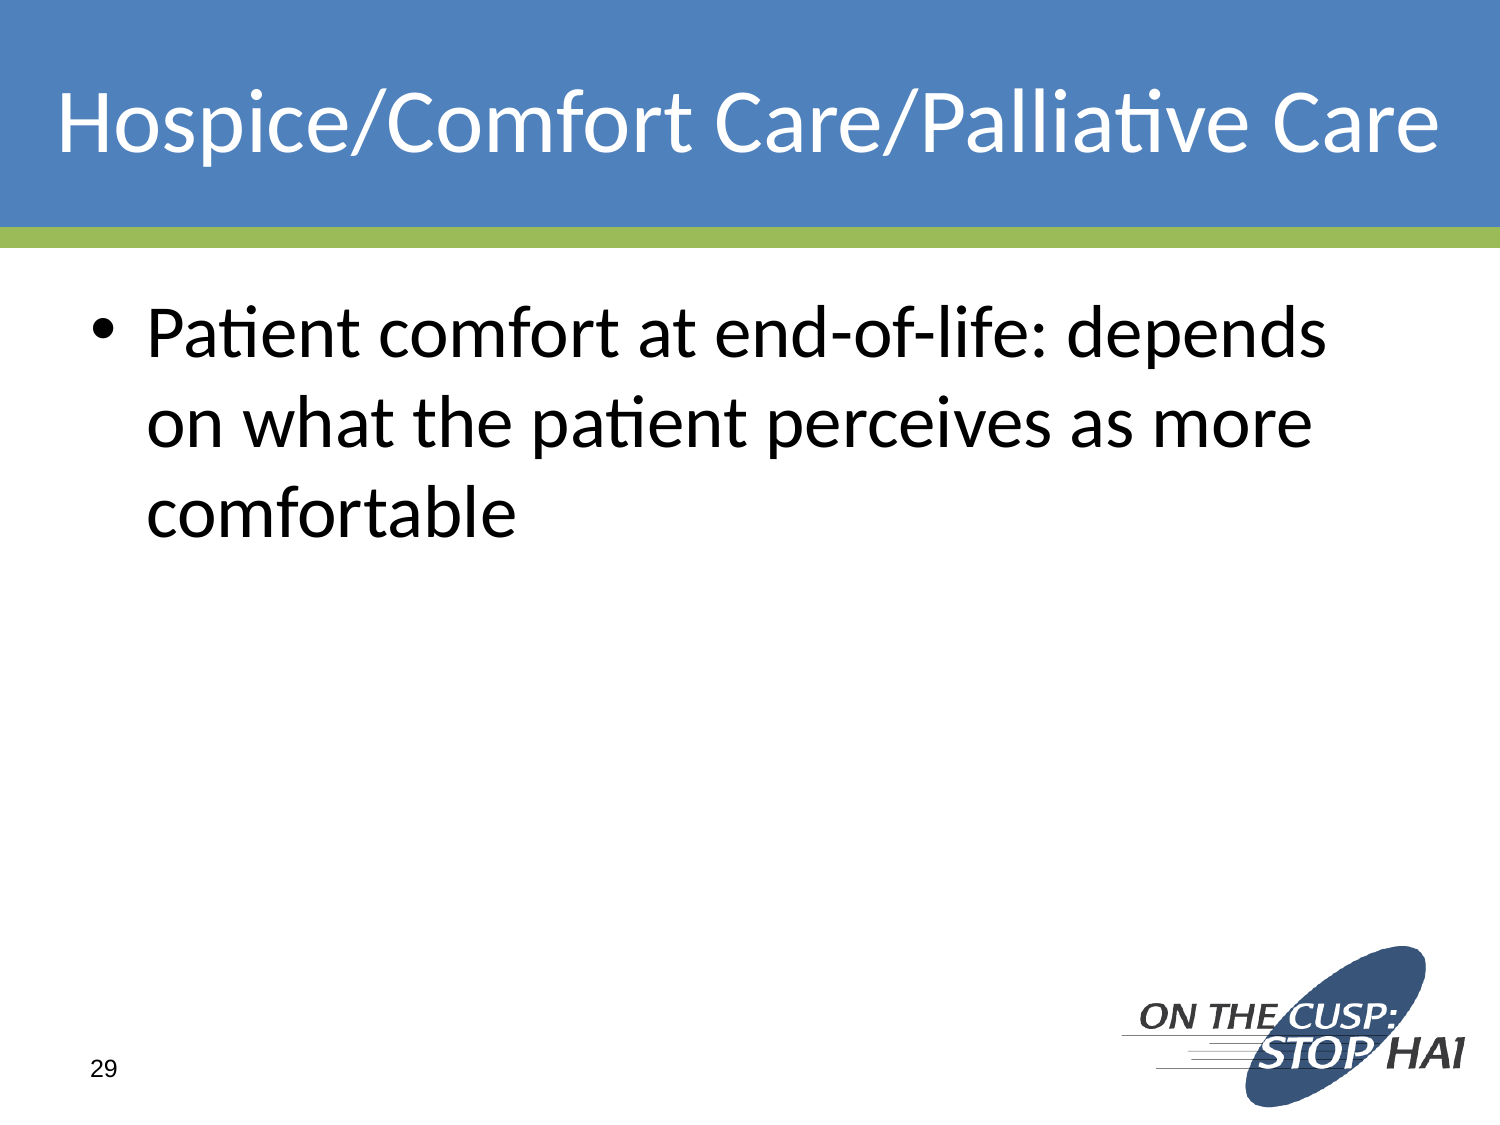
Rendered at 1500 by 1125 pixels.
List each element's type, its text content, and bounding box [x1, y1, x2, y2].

list Patient comfort at end-of-life: depends on what the patient perceives as more comfortable [75, 275, 1413, 950]
title Hospice/Comfort Care/Palliative Care [0, 0, 1500, 233]
picture [1098, 929, 1500, 1125]
slide_number 29 [75, 1037, 425, 1098]
